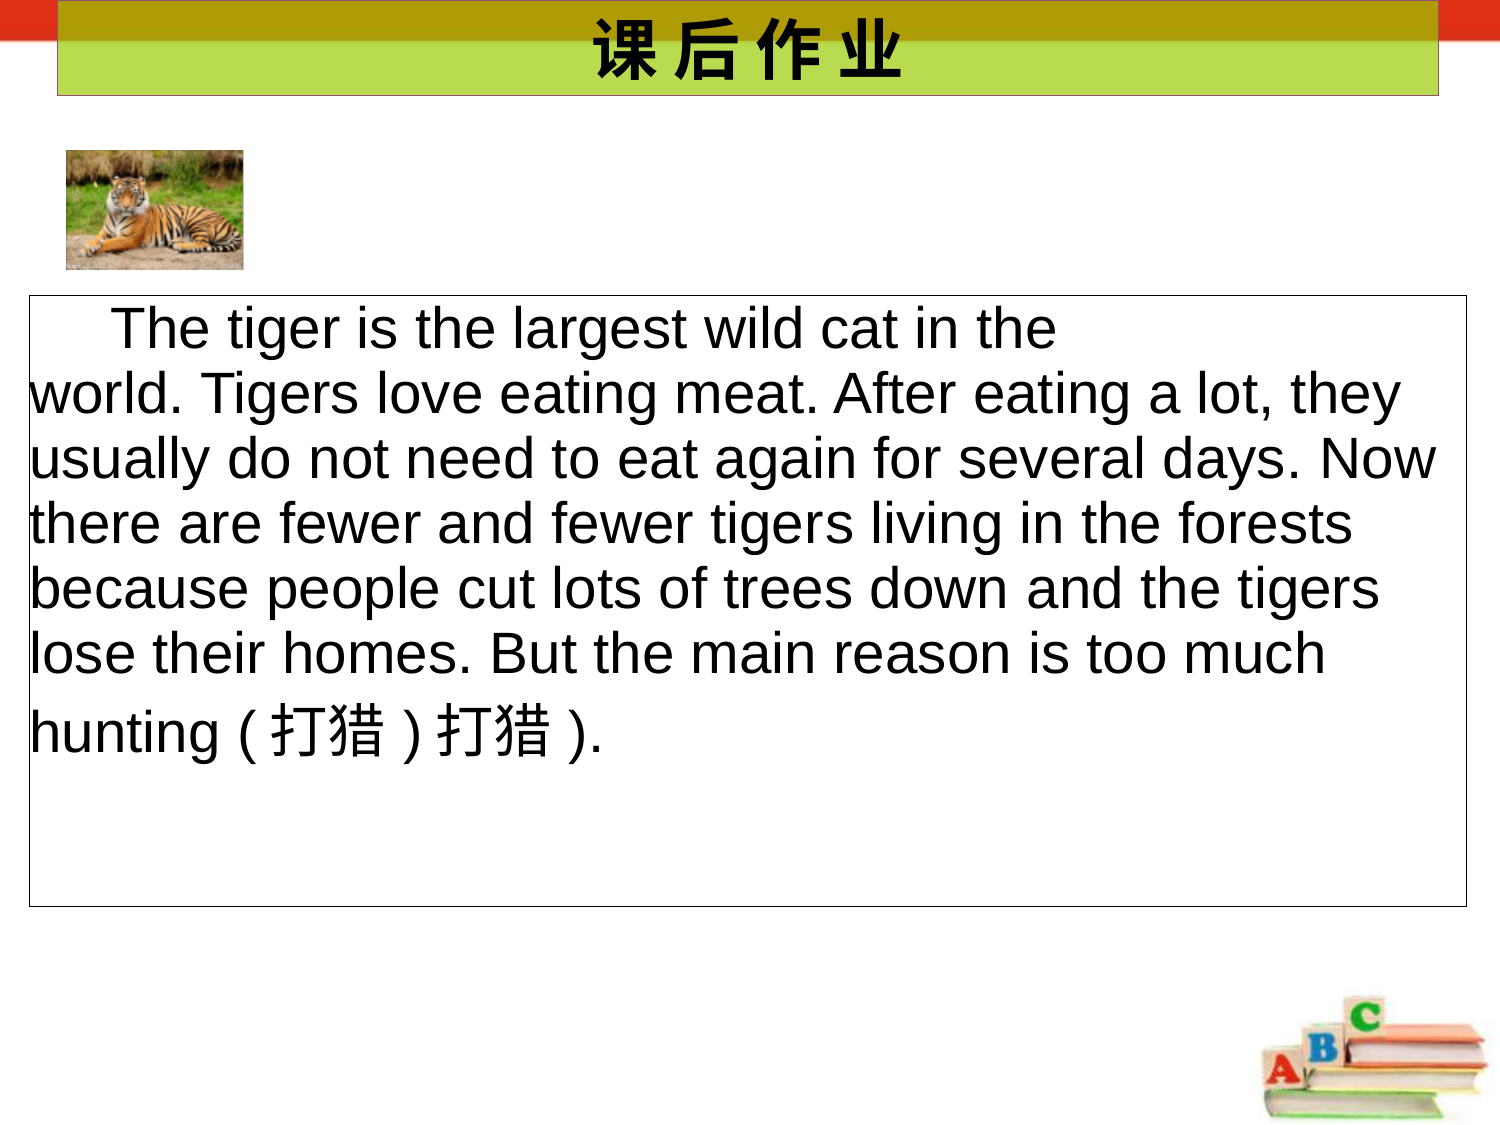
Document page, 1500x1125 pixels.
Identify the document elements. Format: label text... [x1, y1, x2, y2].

picture [0, 0, 1500, 1125]
text_box 课 后 作 业 [57, 0, 1439, 96]
table_header The tiger is the largest wild cat in the world. Tigers love eating meat. After eating a lot, they usually do not need to eat again for several days. Now there are fewer and fewer tigers living in the forests because people cut lots of trees down and the tigers lose their homes. But the main reason is too much hunting (打猎)打猎). [30, 296, 1466, 906]
